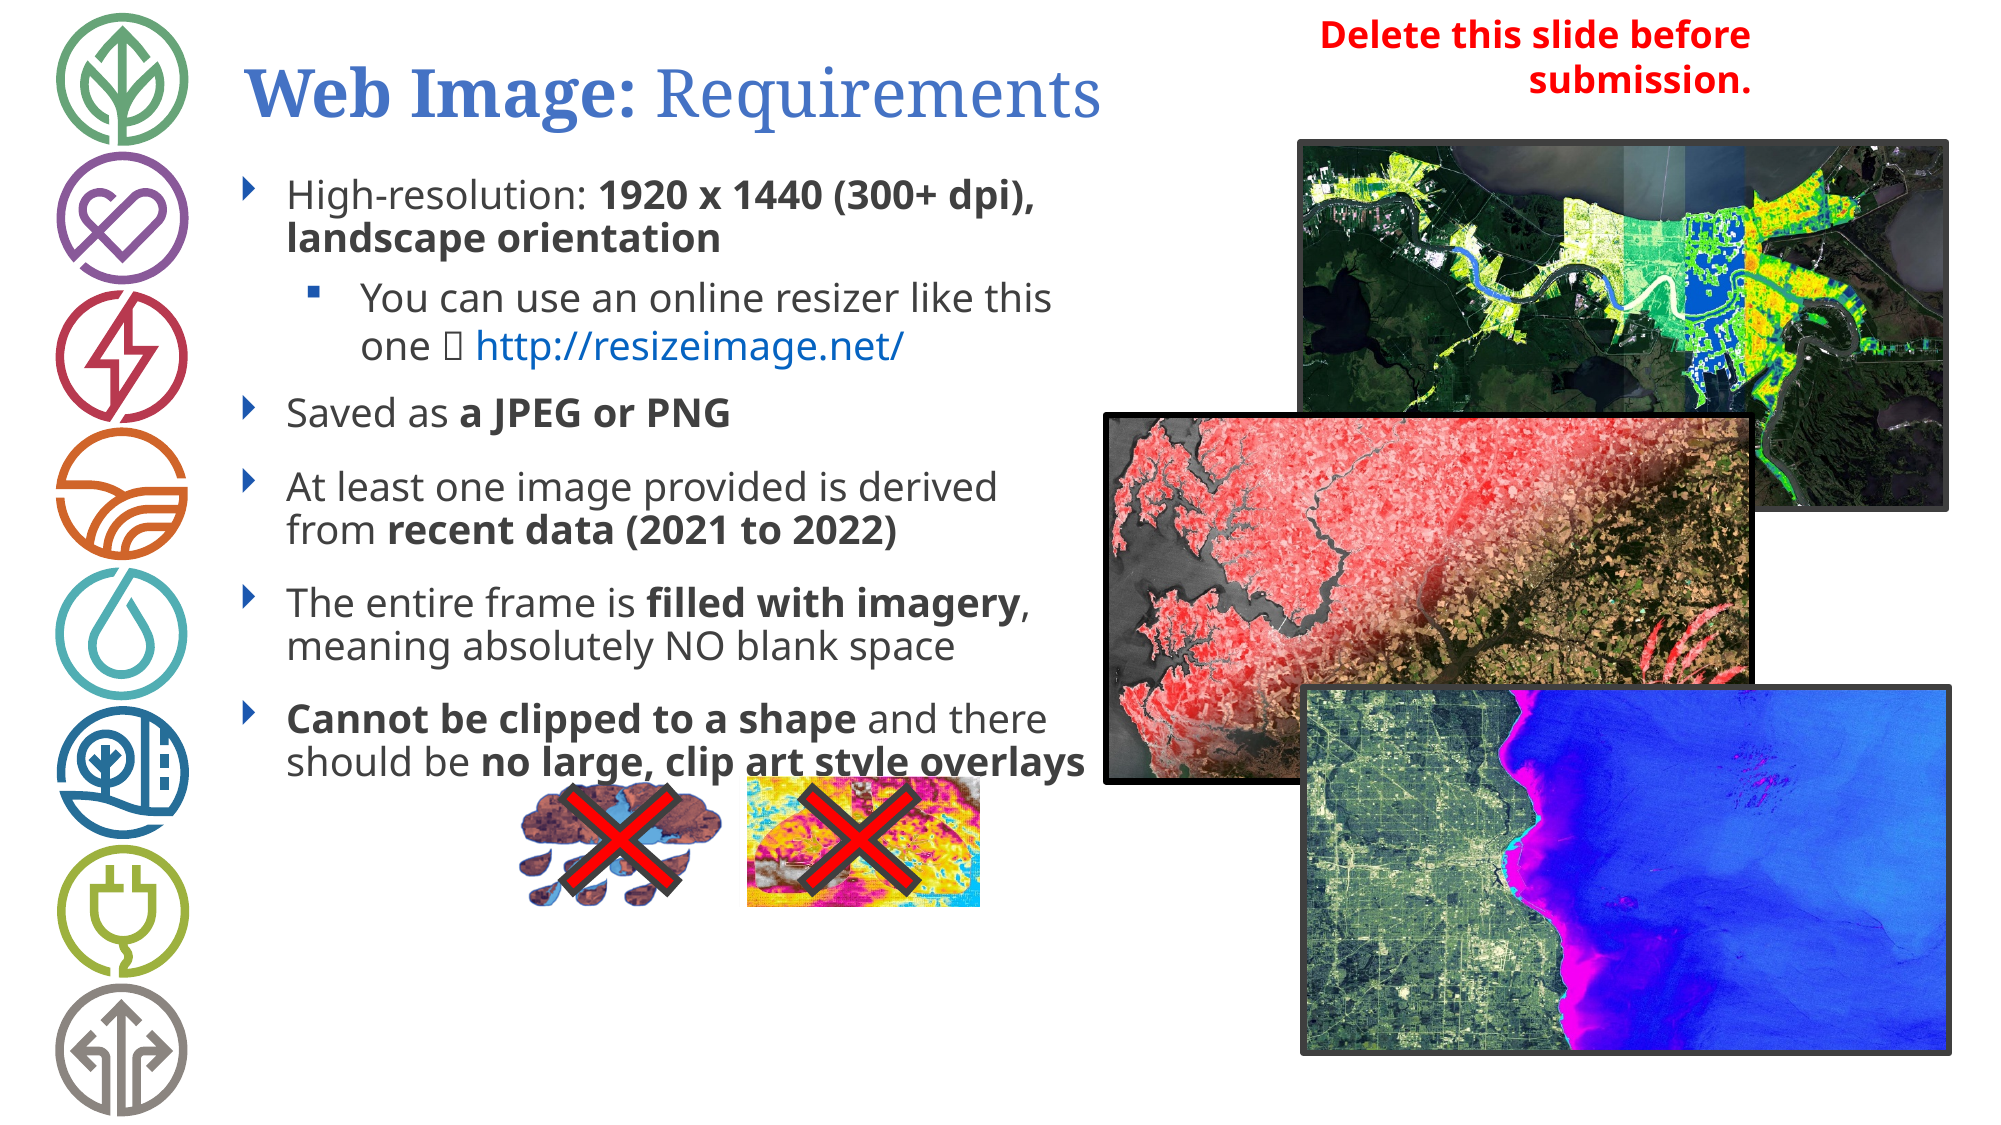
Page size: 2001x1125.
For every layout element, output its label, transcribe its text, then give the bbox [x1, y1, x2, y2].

picture [974, 869, 980, 882]
picture [56, 151, 189, 285]
picture [55, 290, 188, 424]
picture [747, 776, 980, 908]
picture [57, 844, 190, 978]
picture [56, 706, 189, 839]
picture [55, 427, 188, 561]
list Web Image: Requirements [229, 23, 1987, 158]
picture [55, 983, 188, 1117]
text_box High-resolution: 1920 x 1440 (300+ dpi), landscape orientation You can use an online resizer like this one  http://resizeimage.net/ Saved as a JPEG or PNG At least one image provided is derived from recent data (2021 to 2022) The entire frame is filled with imagery, meaning absolutely NO blank space Cannot be clipped to a shape and there should be no large, clip art style overlays [215, 168, 1108, 807]
picture [56, 12, 189, 146]
picture [55, 567, 188, 701]
picture [1108, 145, 1947, 1050]
picture [500, 776, 740, 908]
text_box Delete this slide before submission. [1107, 3, 1767, 109]
